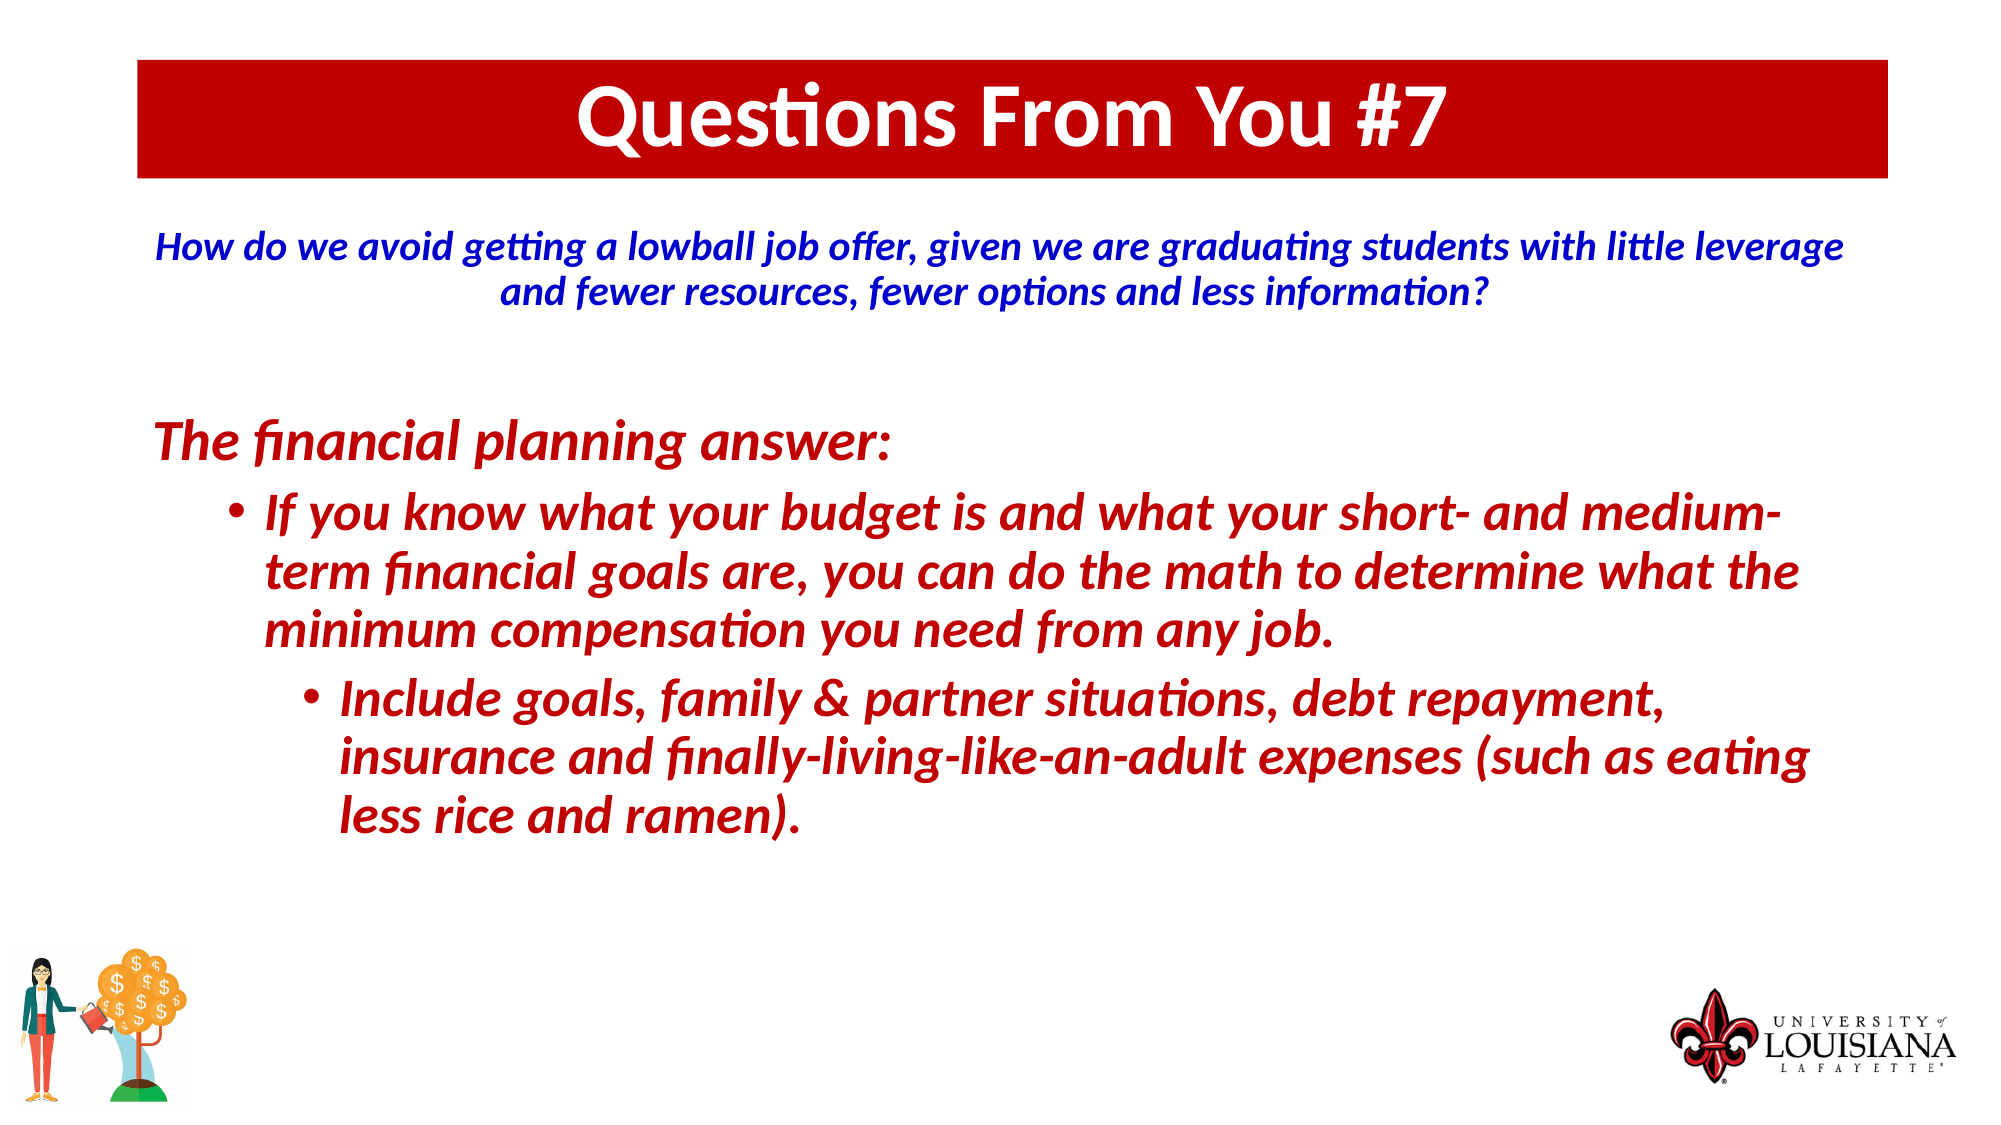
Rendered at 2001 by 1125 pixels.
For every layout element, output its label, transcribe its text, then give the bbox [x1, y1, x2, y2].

text_box How do we avoid getting a lowball job offer, given we are graduating students with little leverage and fewer resources, fewer options and less information? The financial planning answer: If you know what your budget is and what your short- and medium-term financial goals are, you can do the math to determine what the minimum compensation you need from any job. Include goals, family & partner situations, debt repayment, insurance and finally-living-like-an-adult expenses (such as eating less rice and ramen). [137, 217, 1863, 1014]
picture [1657, 977, 1982, 1091]
picture [13, 944, 191, 1107]
text_box Questions From You #7 [137, 59, 1888, 179]
